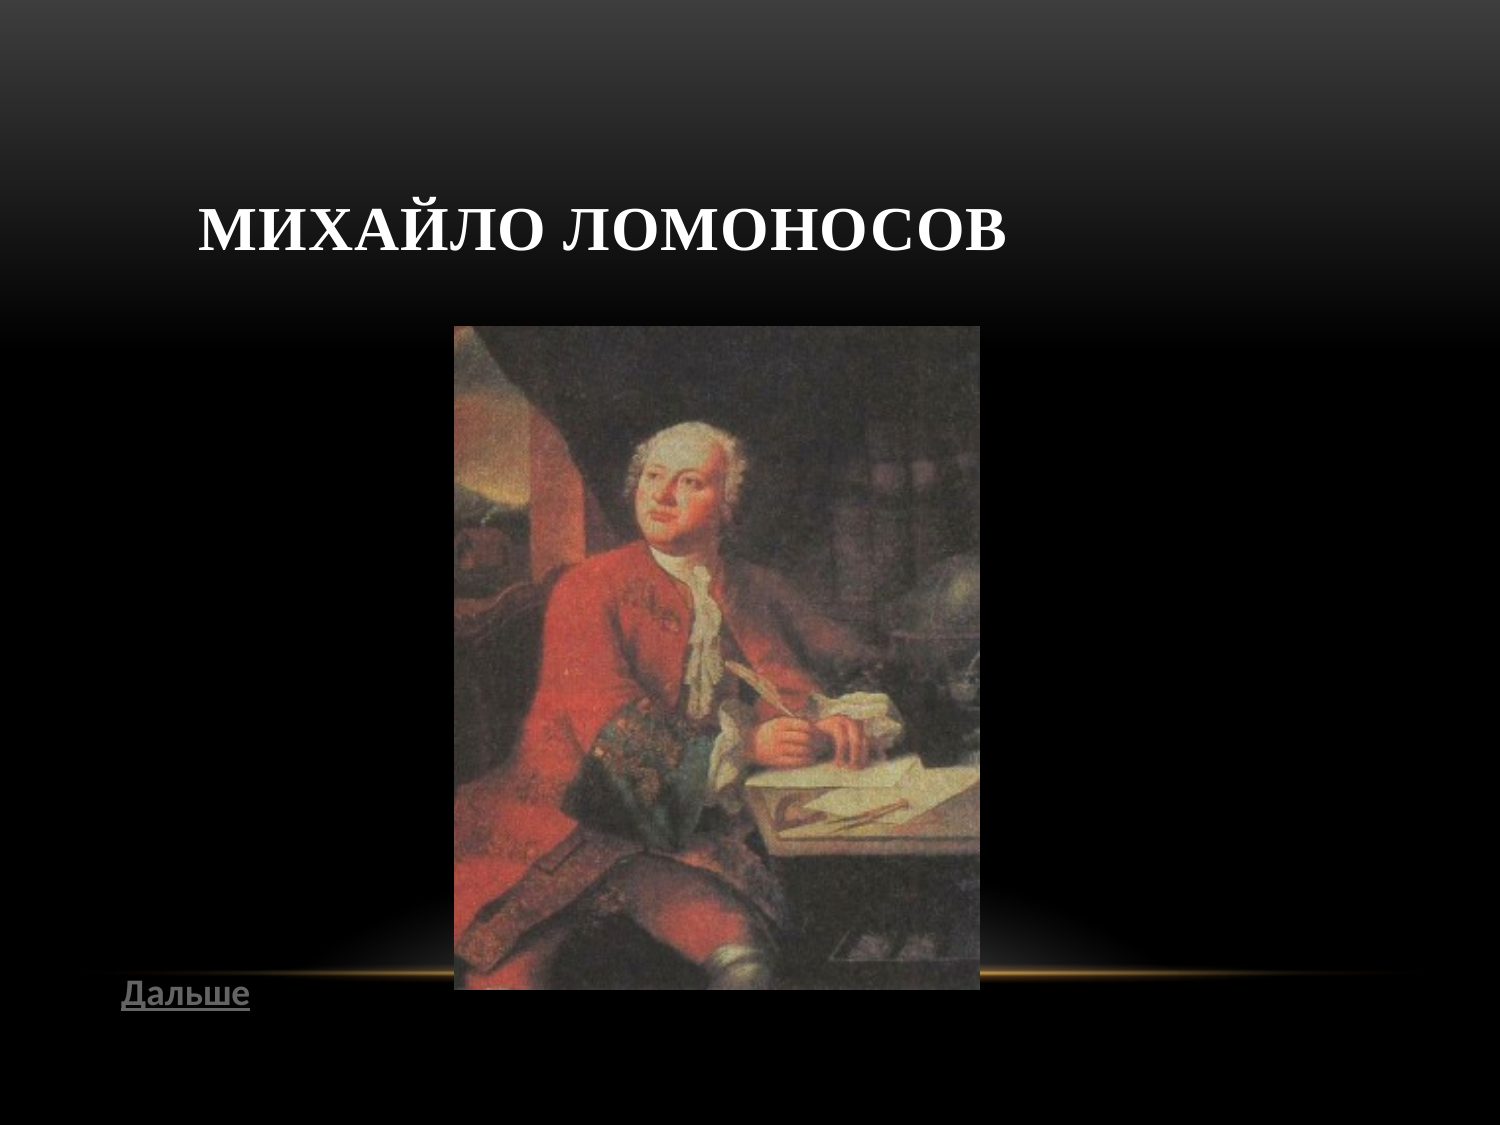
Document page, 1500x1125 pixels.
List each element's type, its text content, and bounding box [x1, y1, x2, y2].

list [454, 326, 980, 990]
picture [0, 0, 1500, 1125]
text_box Дальше [106, 960, 266, 1021]
title Михайло Ломоносов [183, 30, 1354, 271]
